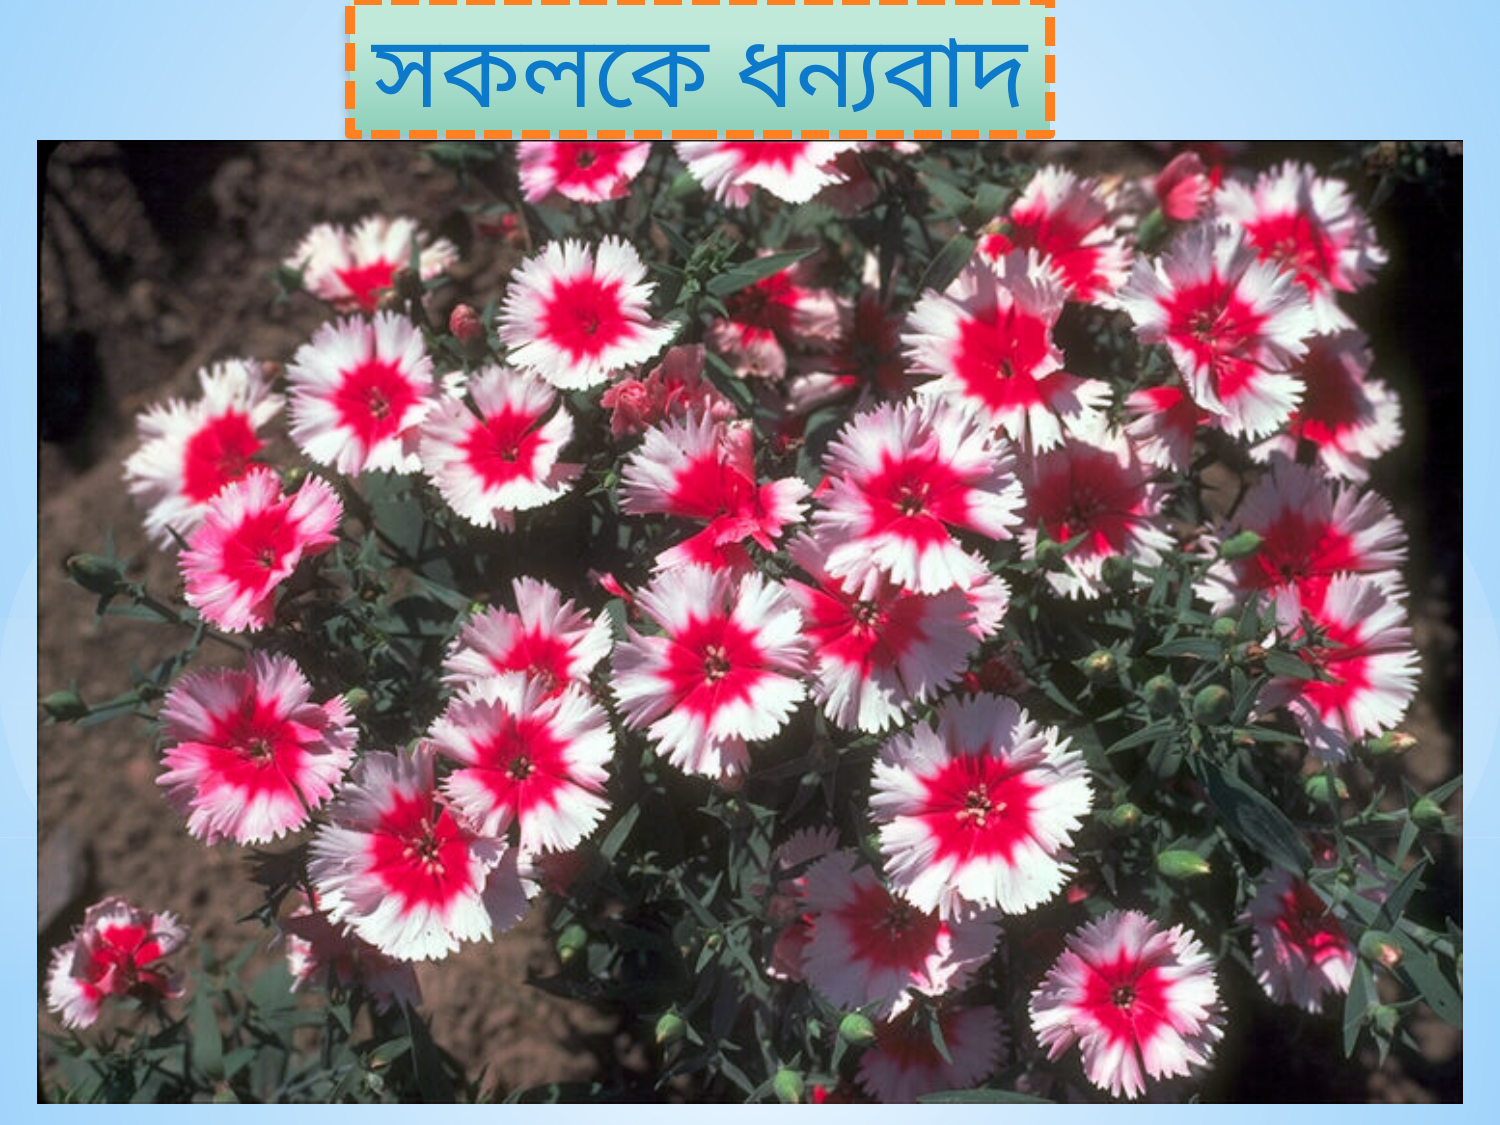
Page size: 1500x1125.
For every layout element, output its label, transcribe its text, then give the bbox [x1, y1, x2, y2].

picture [37, 139, 1463, 1104]
text_box সকলকে ধন্যবাদ [349, 0, 1051, 135]
